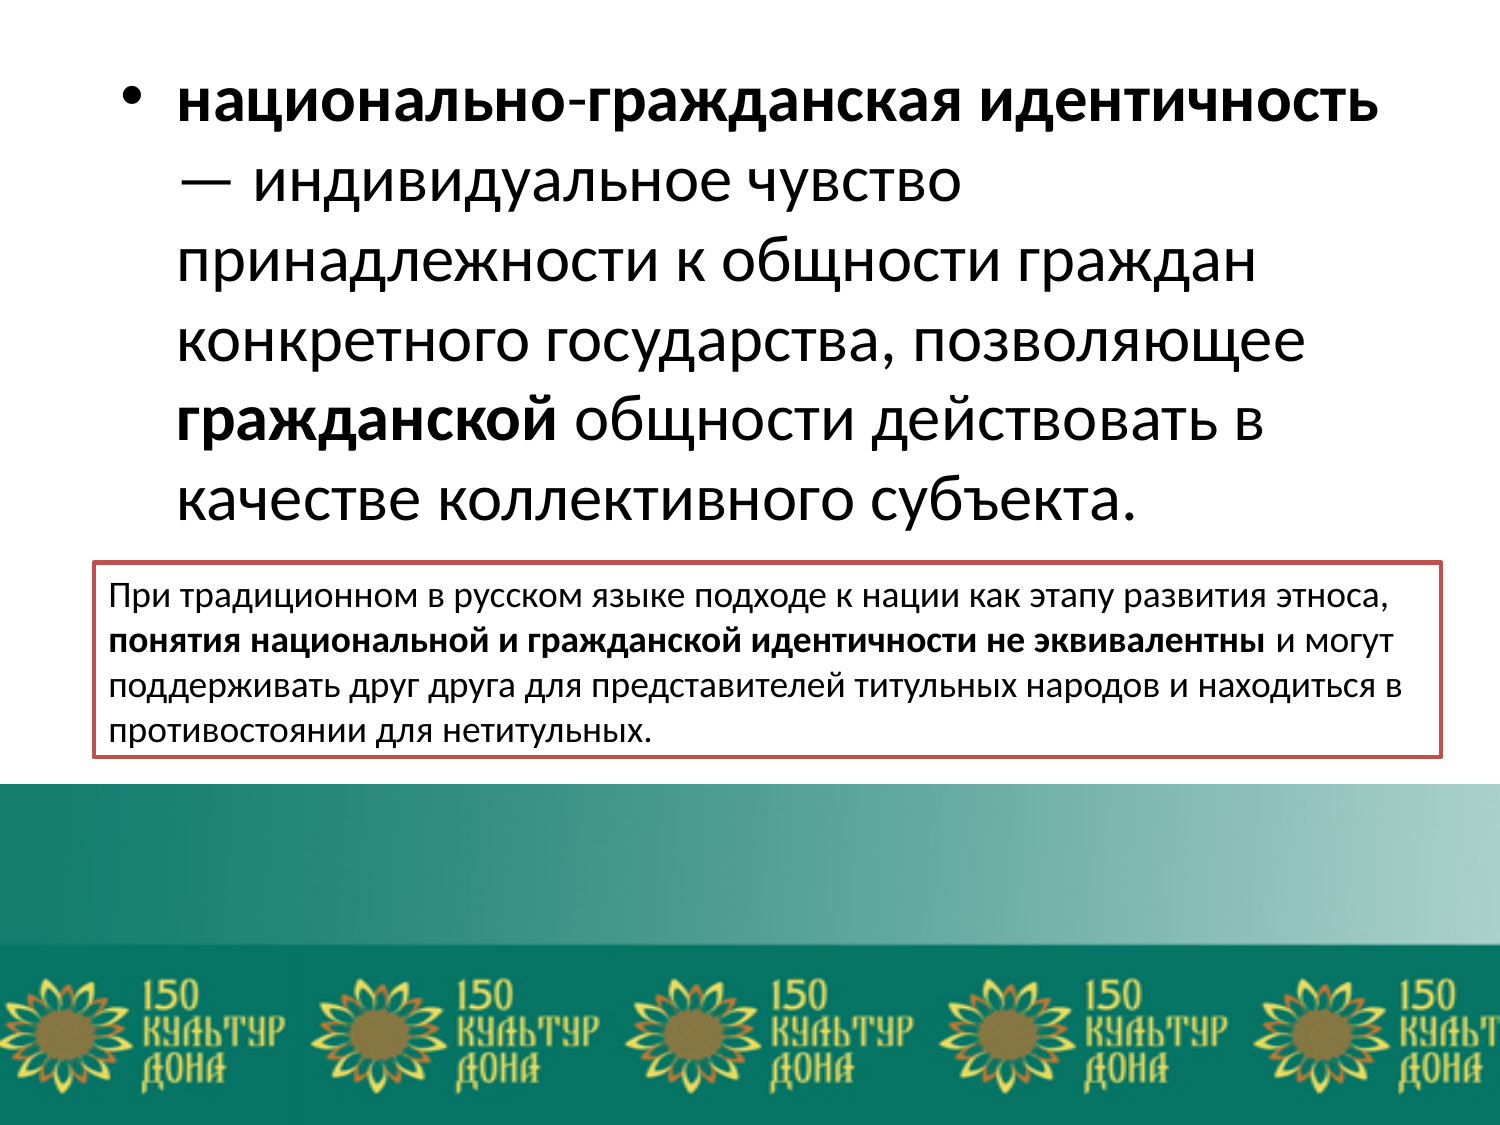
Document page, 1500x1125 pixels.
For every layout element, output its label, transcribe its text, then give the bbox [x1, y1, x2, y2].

list национально-гражданская идентичность — индивидуальное чувство принадлежности к общности граждан конкретного государства, позволяющее гражданской общности действовать в качестве коллективного субъекта. [105, 46, 1414, 560]
text_box При традиционном в русском языке подходе к нации как этапу развития этноса, понятия национальной и гражданской идентичности не эквивалентны и могут поддерживать друг друга для представителей титульных народов и находиться в противостоянии для нетитульных. [92, 560, 1443, 759]
picture [0, 784, 1500, 1125]
